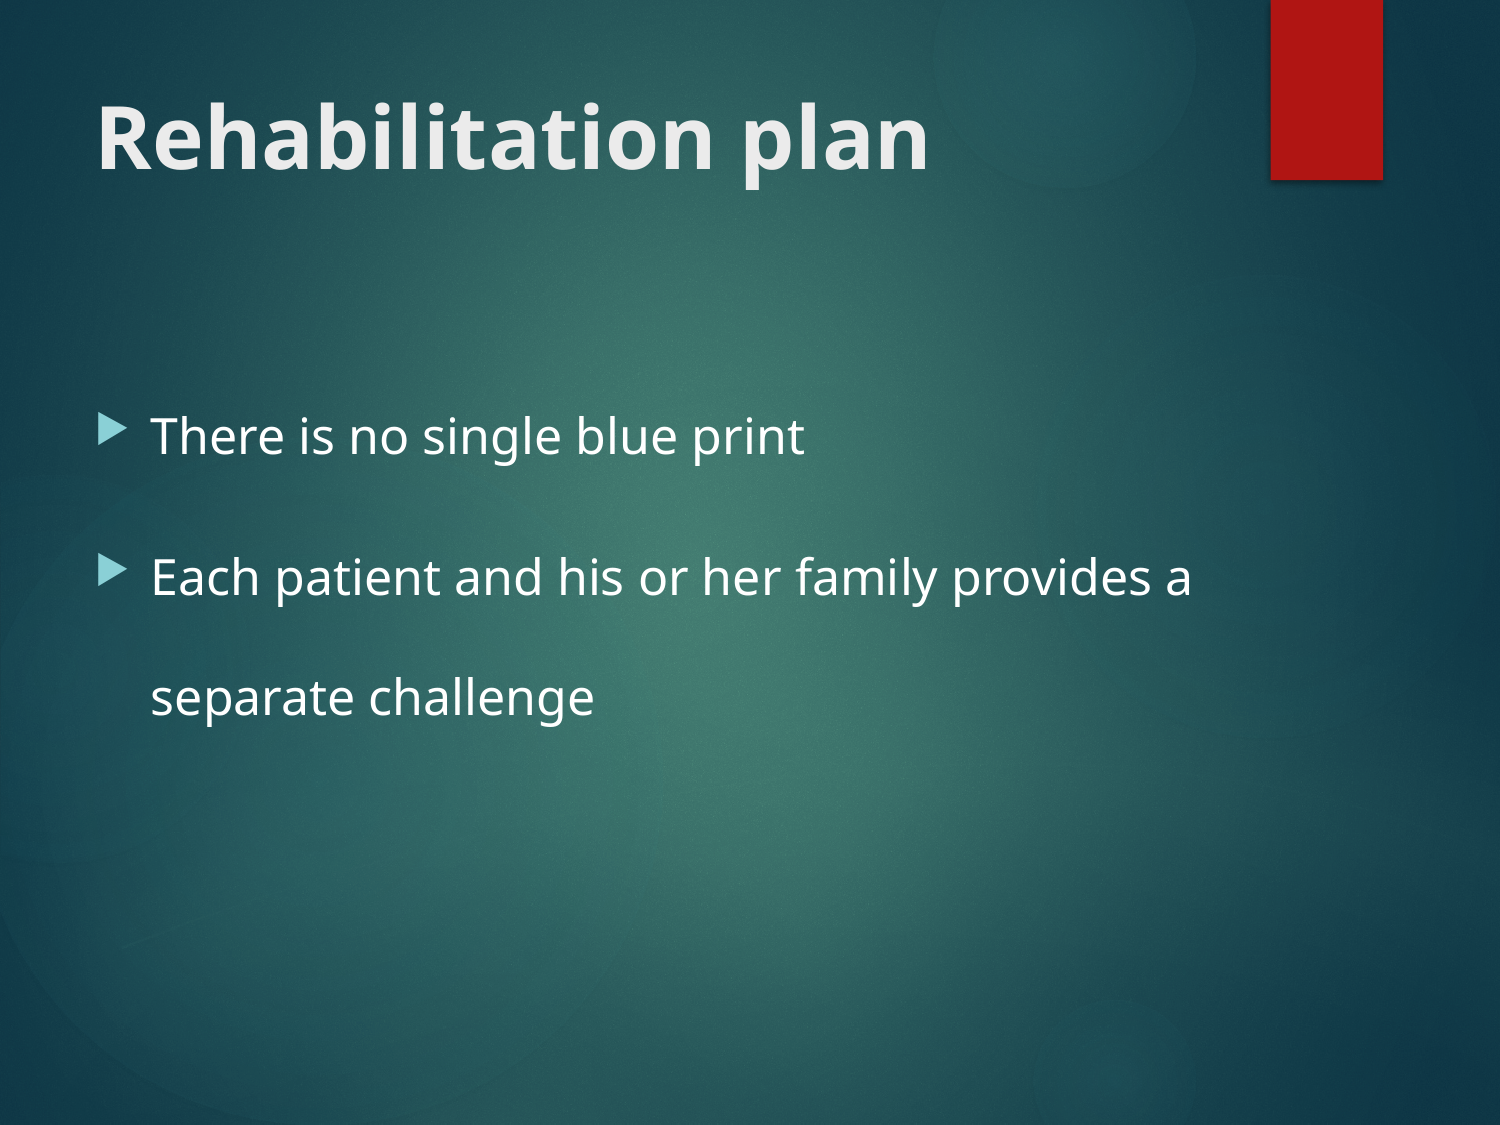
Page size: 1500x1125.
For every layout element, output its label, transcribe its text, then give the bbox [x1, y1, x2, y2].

list There is no single blue print Each patient and his or her family provides a separate challenge [79, 336, 1237, 1025]
title Rehabilitation plan [79, 74, 1237, 304]
